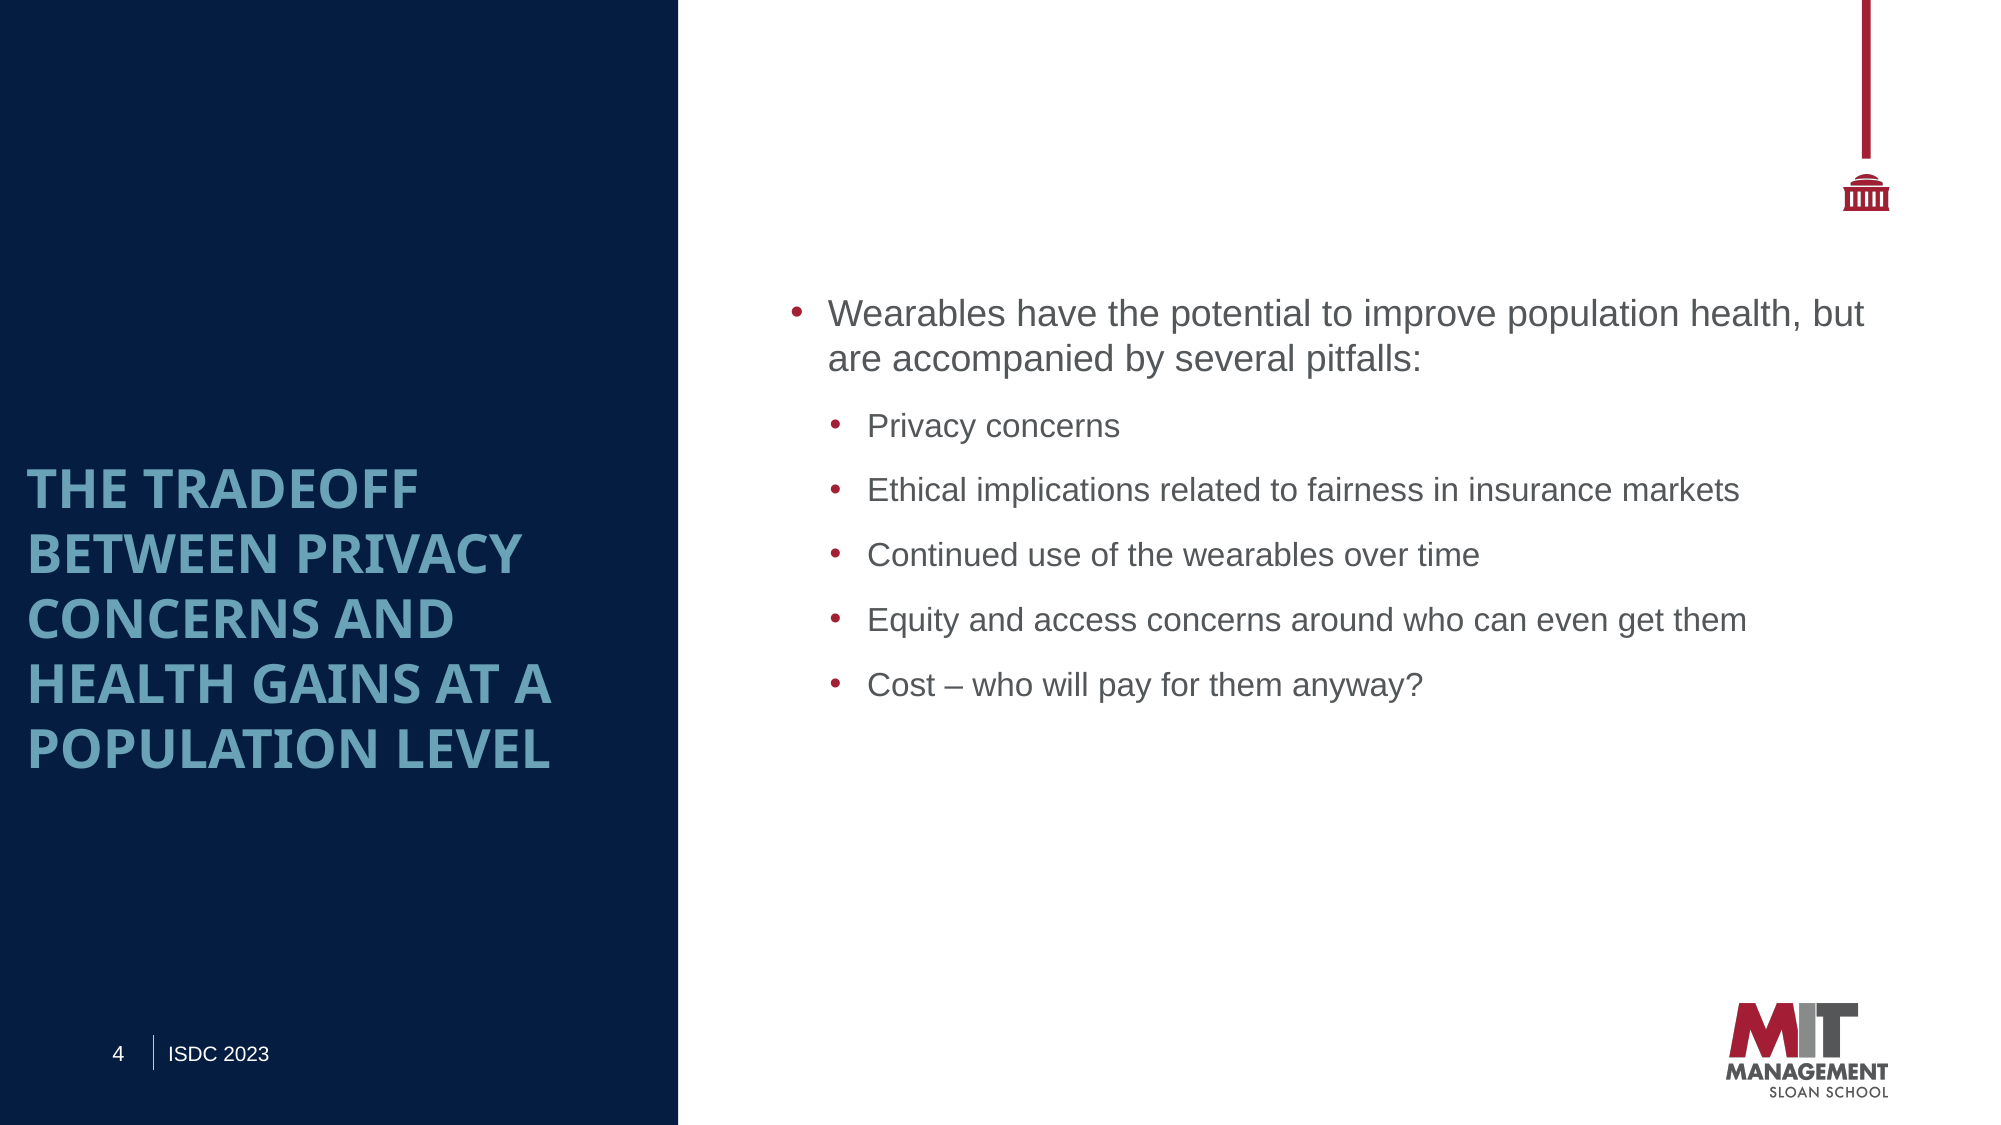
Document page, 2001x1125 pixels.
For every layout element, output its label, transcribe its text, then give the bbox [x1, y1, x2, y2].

footer ISDC 2023 [154, 1036, 695, 1070]
picture [1843, 174, 1890, 211]
picture [1726, 1003, 1888, 1098]
list Wearables have the potential to improve population health, but are accompanied by several pitfalls: Privacy concerns Ethical implications related to fairness in insurance markets Continued use of the wearables over time Equity and access concerns around who can even get them Cost – who will pay for them anyway? [790, 281, 1888, 976]
title the tradeoff between privacy concerns and health gains at a population level [26, 447, 666, 787]
slide_number 4 [112, 1022, 154, 1083]
